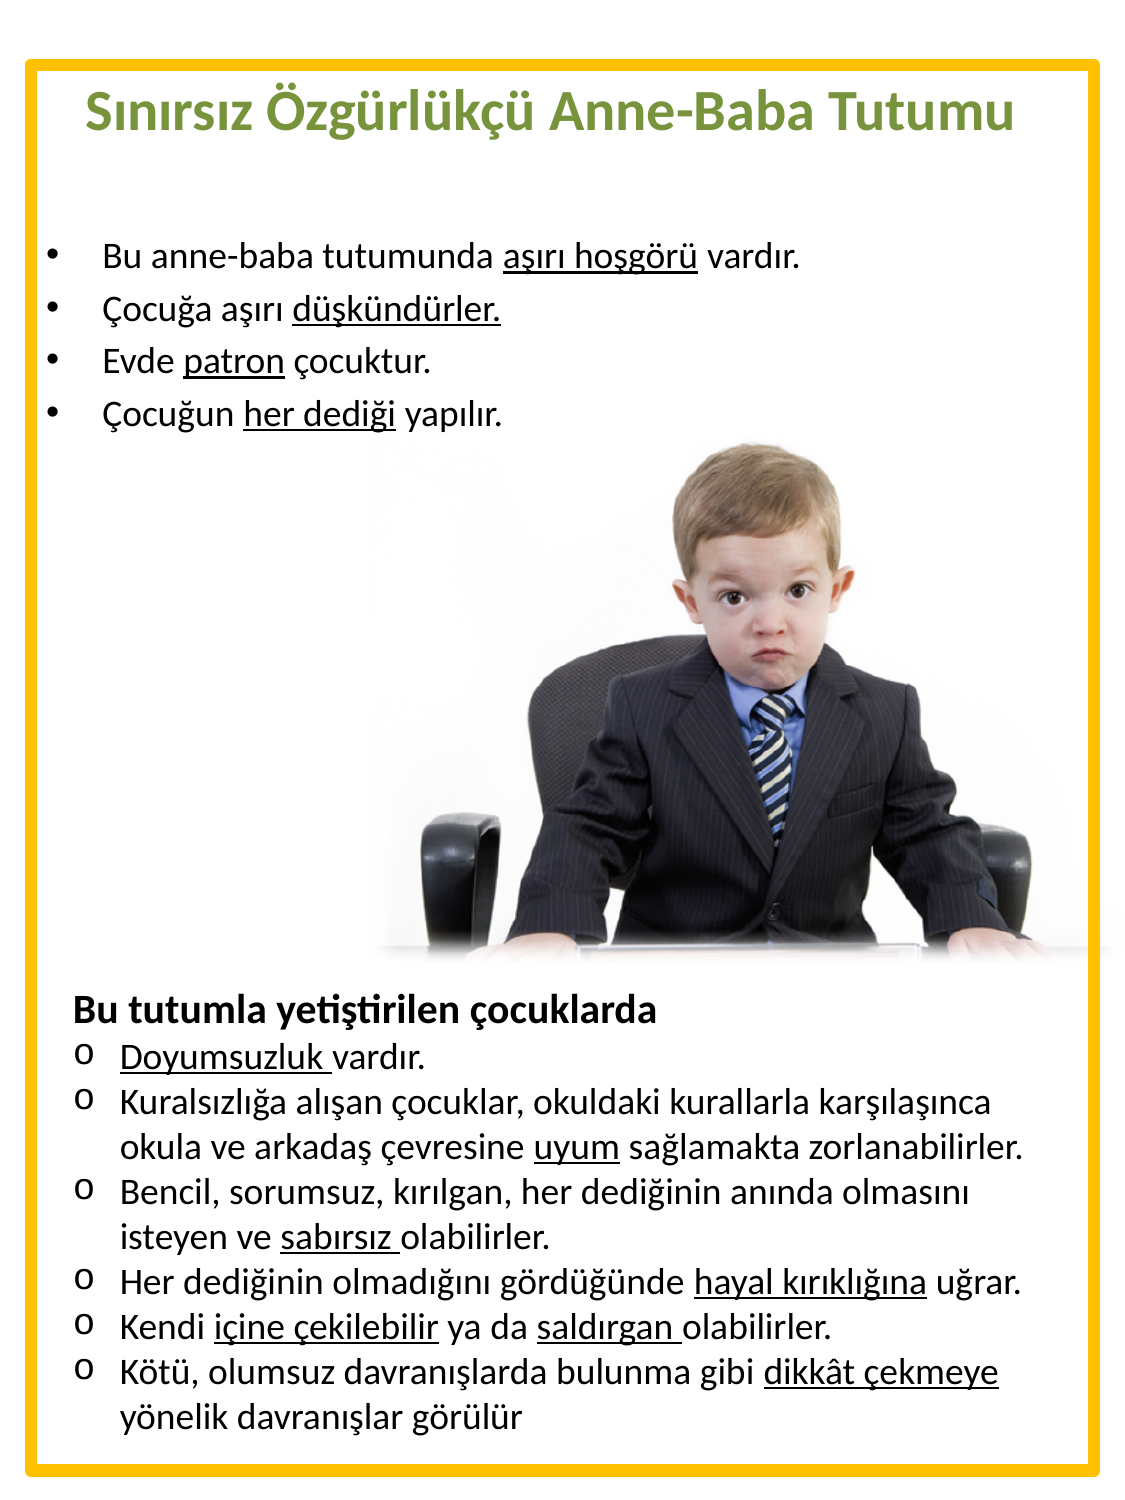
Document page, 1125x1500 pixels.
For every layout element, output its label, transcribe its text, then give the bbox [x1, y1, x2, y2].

picture [367, 411, 1125, 964]
text_box Bu tutumla yetiştirilen çocuklarda Doyumsuzluk vardır. Kuralsızlığa alışan çocuklar, okuldaki kurallarla karşılaşınca okula ve arkadaş çevresine uyum sağlamakta zorlanabilirler. Bencil, sorumsuz, kırılgan, her dediğinin anında olmasını isteyen ve sabırsız olabilirler. Her dediğinin olmadığını gördüğünde hayal kırıklığına uğrar. Kendi içine çekilebilir ya da saldırgan olabilirler. Kötü, olumsuz davranışlarda bulunma gibi dikkât çekmeye yönelik davranışlar görülür [58, 974, 1063, 1445]
list Sınırsız Özgürlükçü Anne-Baba Tutumu Bu anne-baba tutumunda aşırı hoşgörü vardır. Çocuğa aşırı düşkündürler. Evde patron çocuktur. Çocuğun her dediği yapılır. [30, 64, 1094, 1471]
